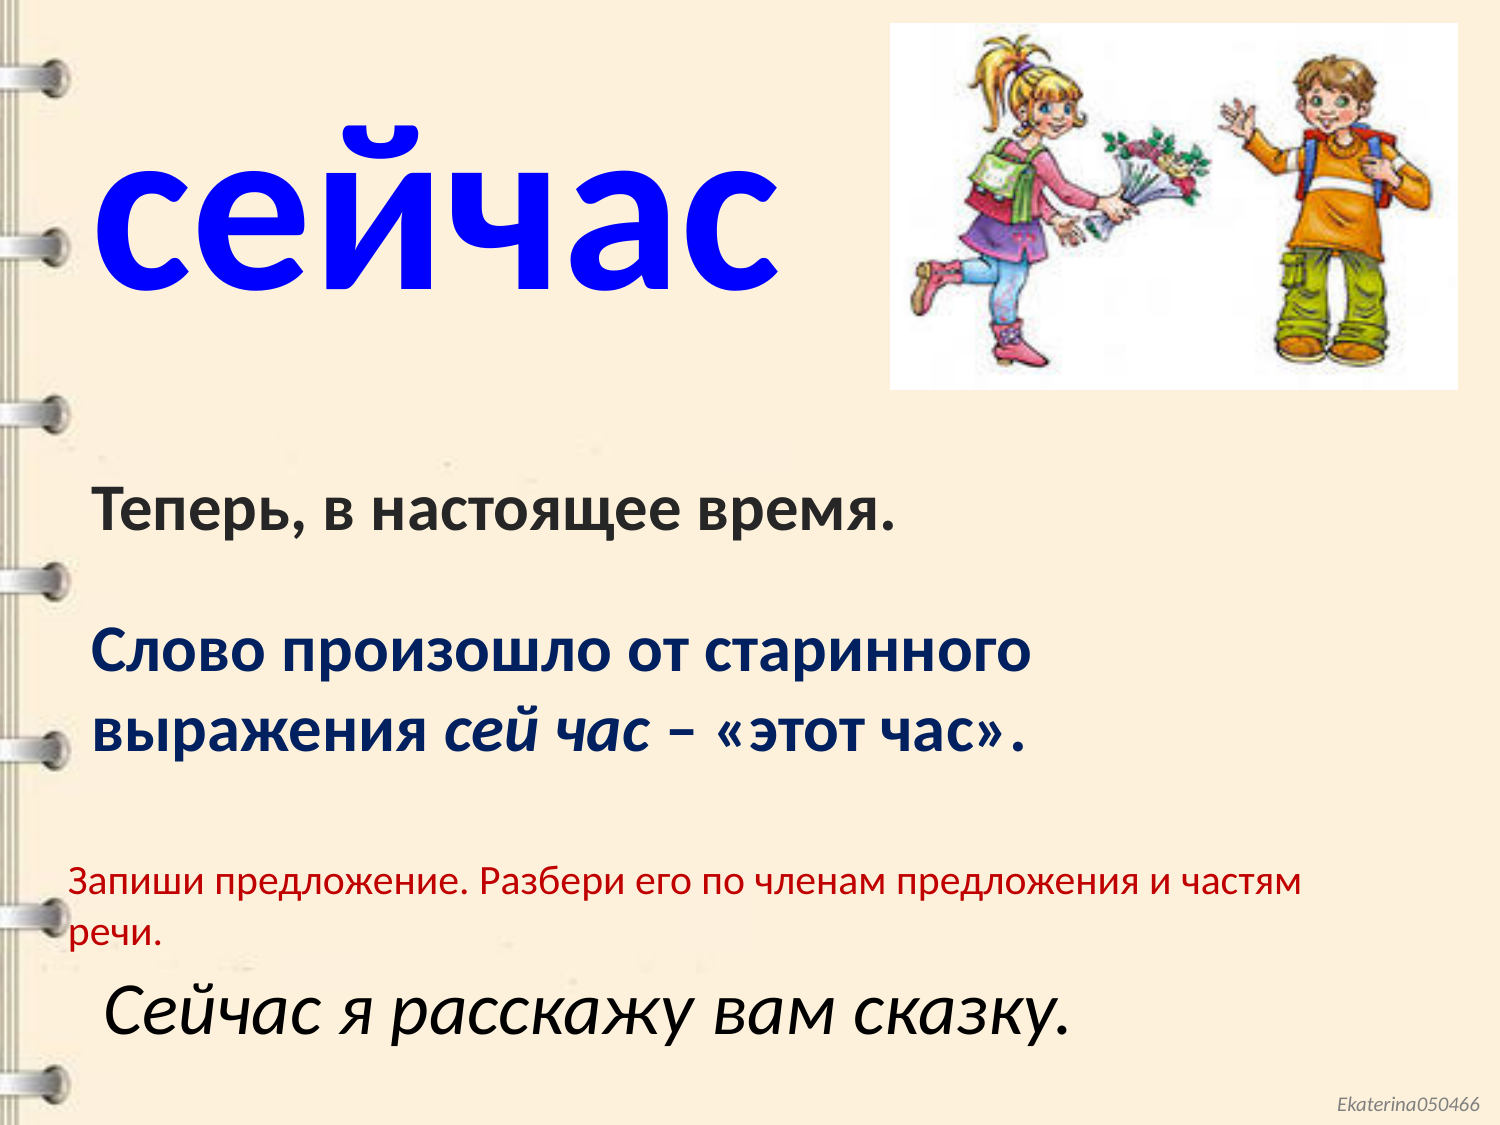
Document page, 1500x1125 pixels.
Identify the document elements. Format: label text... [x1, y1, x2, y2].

text_box сейчас [76, 42, 885, 345]
picture [0, 0, 1500, 1125]
text_box Слово произошло от старинного выражения сей час – «этот час». [76, 597, 1317, 773]
text_box Сейчас я расскажу вам сказку. [88, 961, 1159, 1057]
text_box Запиши предложение. Разбери его по членам предложения и частям речи. [53, 845, 1400, 961]
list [890, 23, 1458, 390]
text_box Теперь, в настоящее время. [76, 456, 1052, 551]
